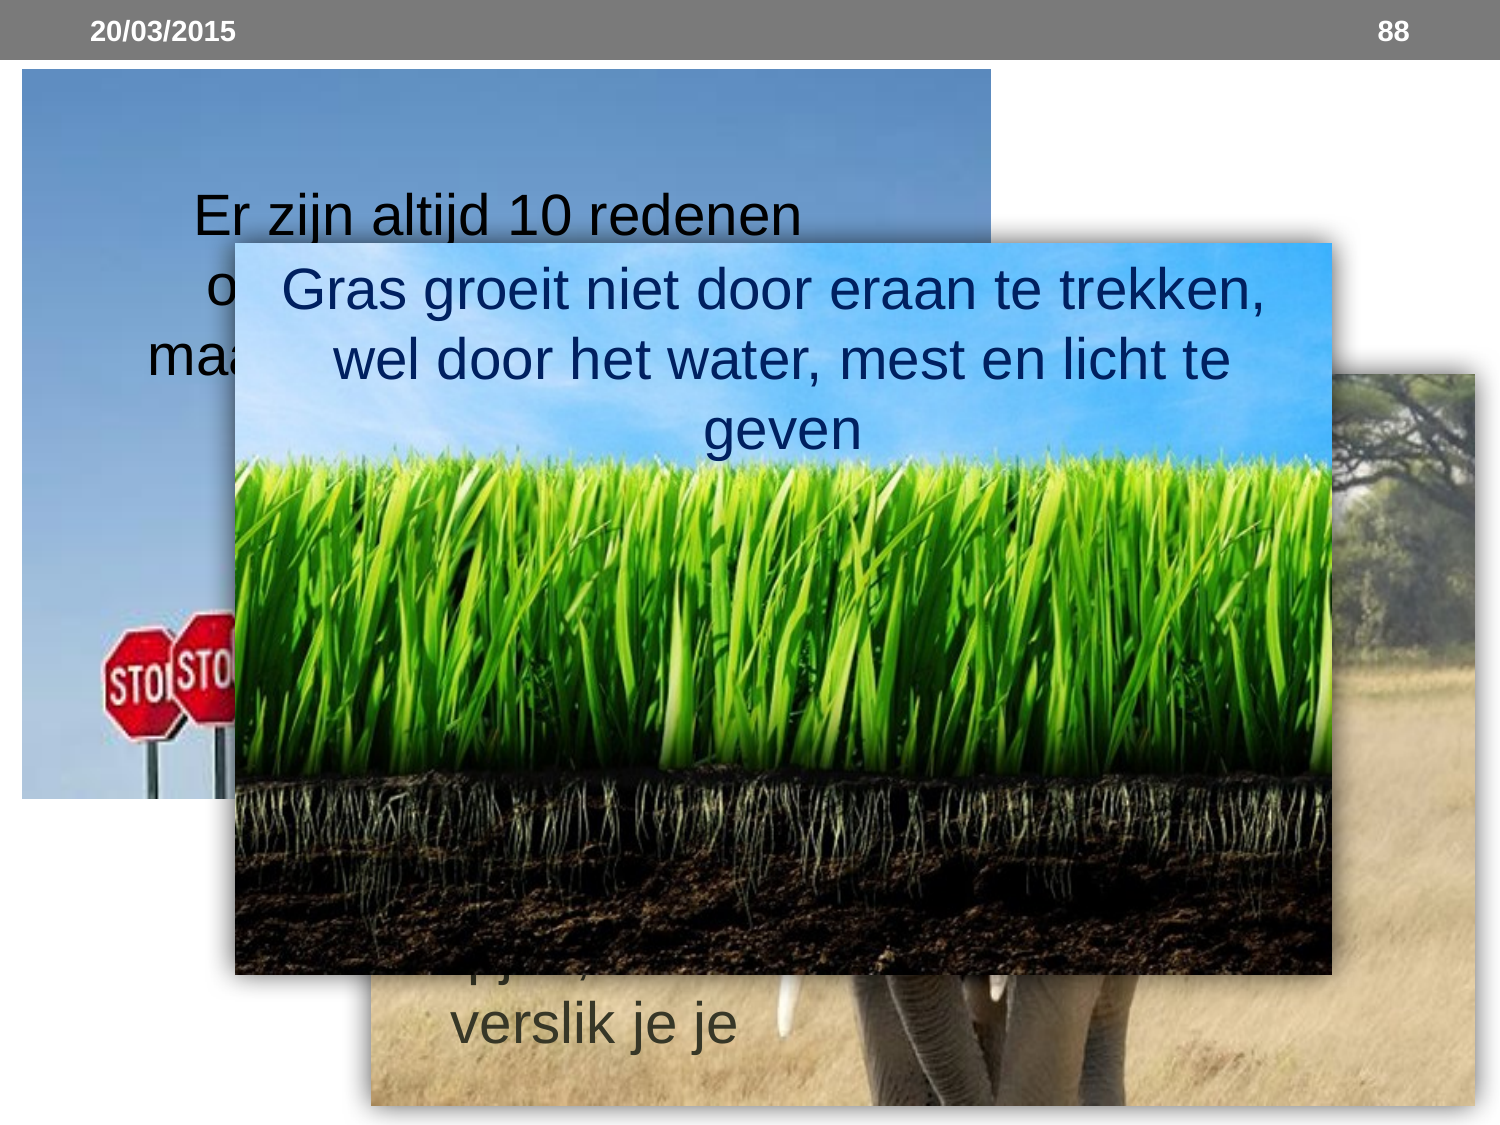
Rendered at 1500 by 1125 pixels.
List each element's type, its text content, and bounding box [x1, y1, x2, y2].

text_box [22, 69, 991, 799]
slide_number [75, 3, 550, 57]
slide_number 88 [1250, 3, 1425, 57]
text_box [234, 243, 1333, 975]
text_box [371, 374, 1475, 1107]
